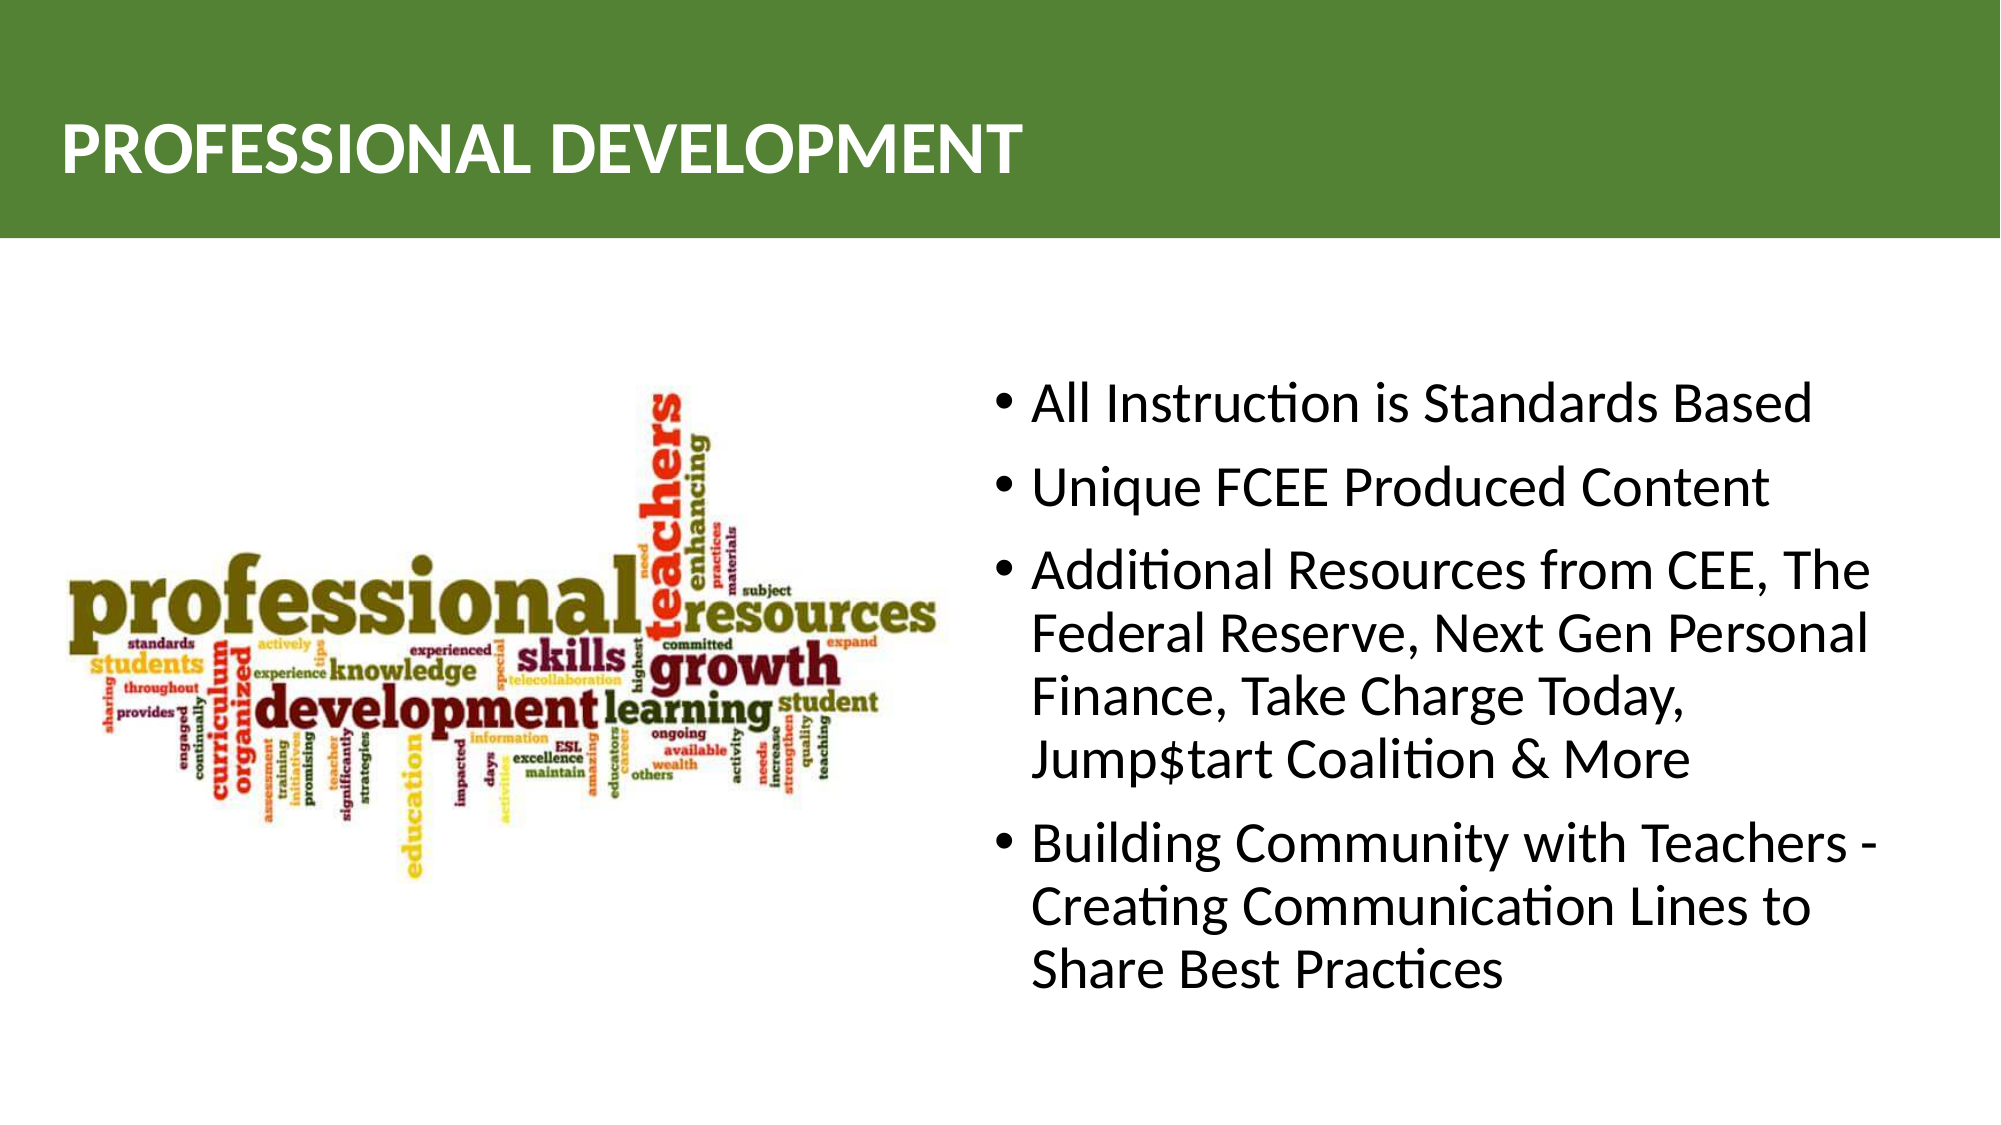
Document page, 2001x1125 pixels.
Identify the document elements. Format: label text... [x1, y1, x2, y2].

text_box PROFESSIONAL DEVELOPMENT [47, 91, 1924, 257]
list All Instruction is Standards Based Unique FCEE Produced Content Additional Resources from CEE, The Federal Reserve, Next Gen Personal Finance, Take Charge Today, Jump$tart Coalition & More Building Community with Teachers - Creating Communication Lines to Share Best Practices [979, 364, 1953, 1125]
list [47, 349, 958, 957]
text_box [0, 0, 2000, 239]
